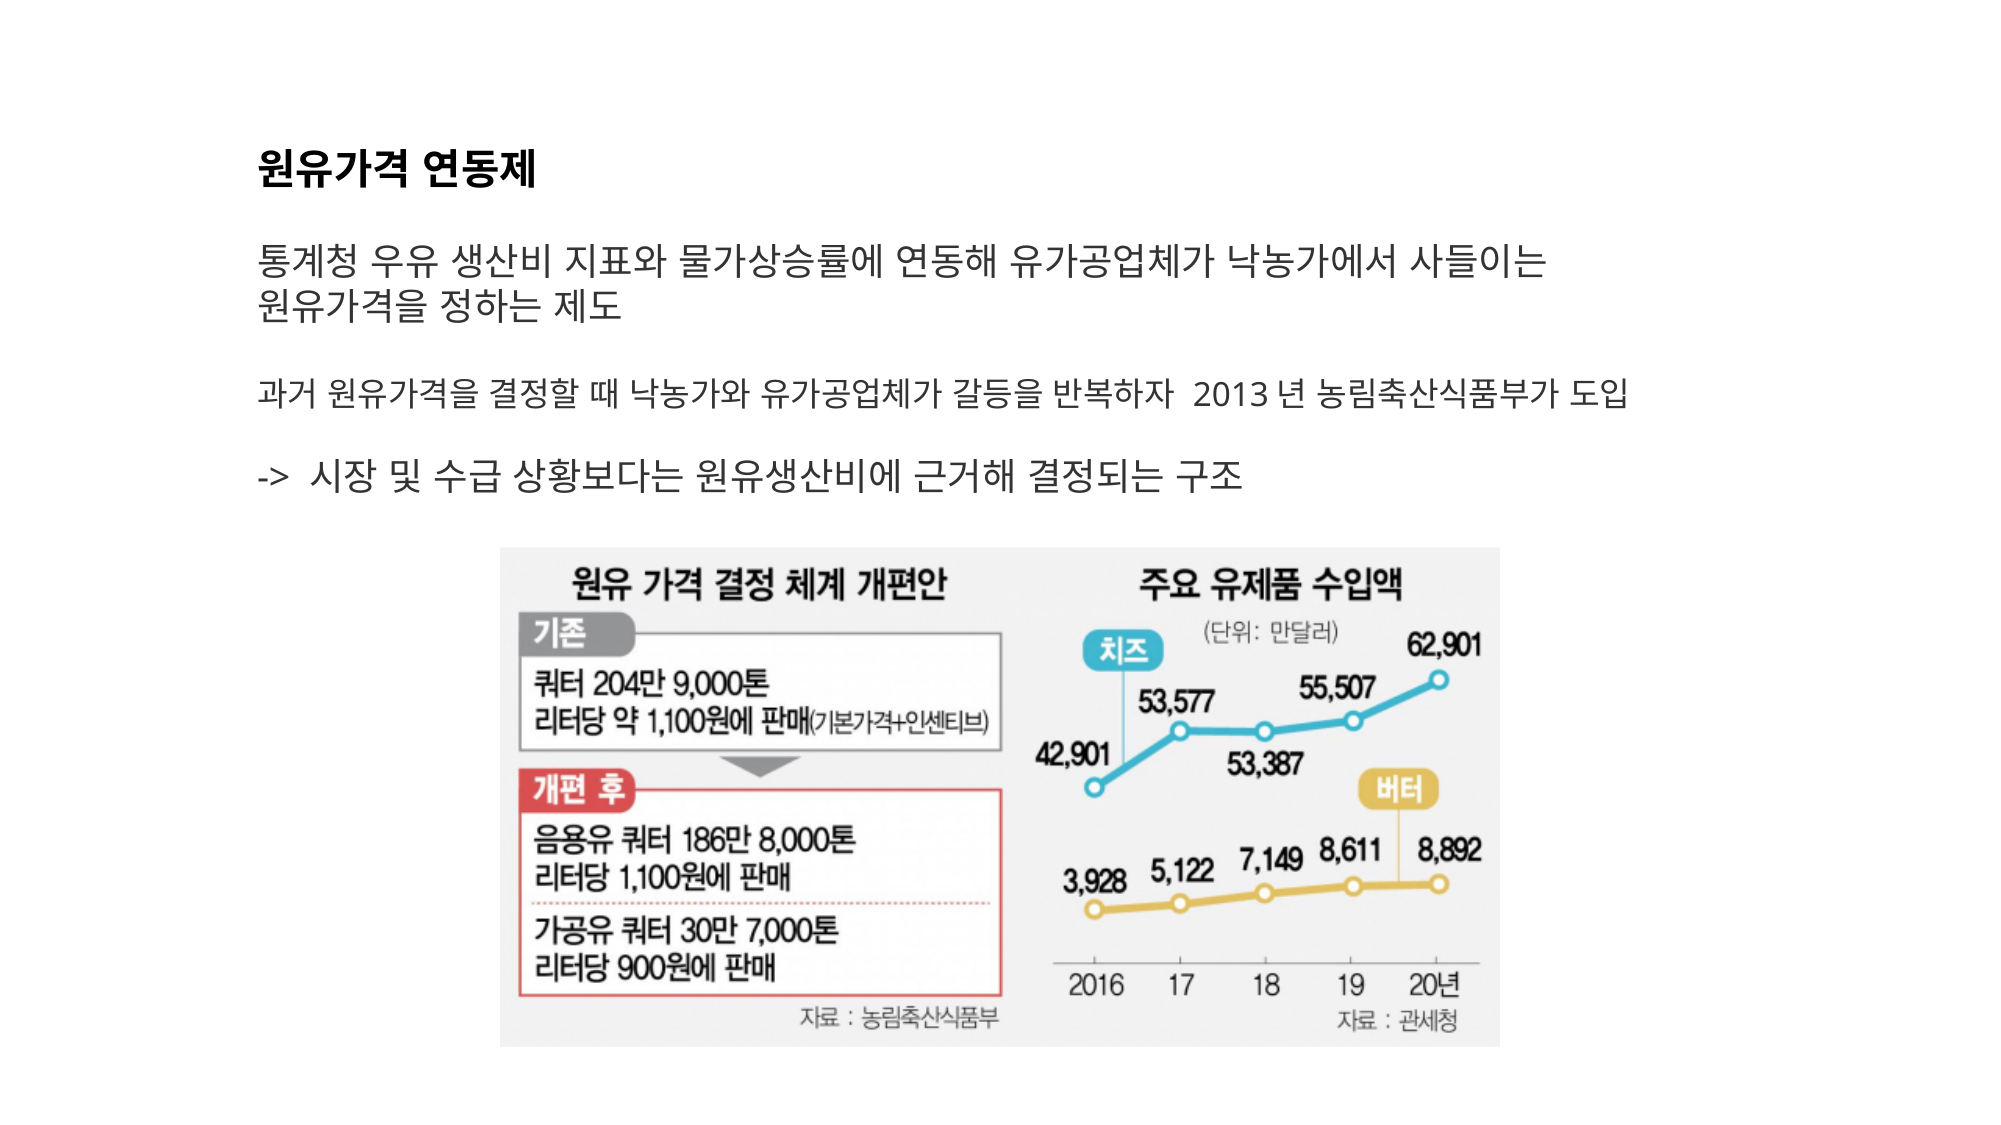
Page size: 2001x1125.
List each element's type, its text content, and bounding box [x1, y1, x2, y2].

picture [499, 547, 1500, 1048]
text_box 원유가격 연동제 통계청 우유 생산비 지표와 물가상승률에 연동해 유가공업체가 낙농가에서 사들이는 원유가격을 정하는 제도 과거 원유가격을 결정할 때 낙농가와 유가공업체가 갈등을 반복하자 2013년 농림축산식품부가 도입 -> 시장 및 수급 상황보다는 원유생산비에 근거해 결정되는 구조 [242, 135, 1709, 641]
